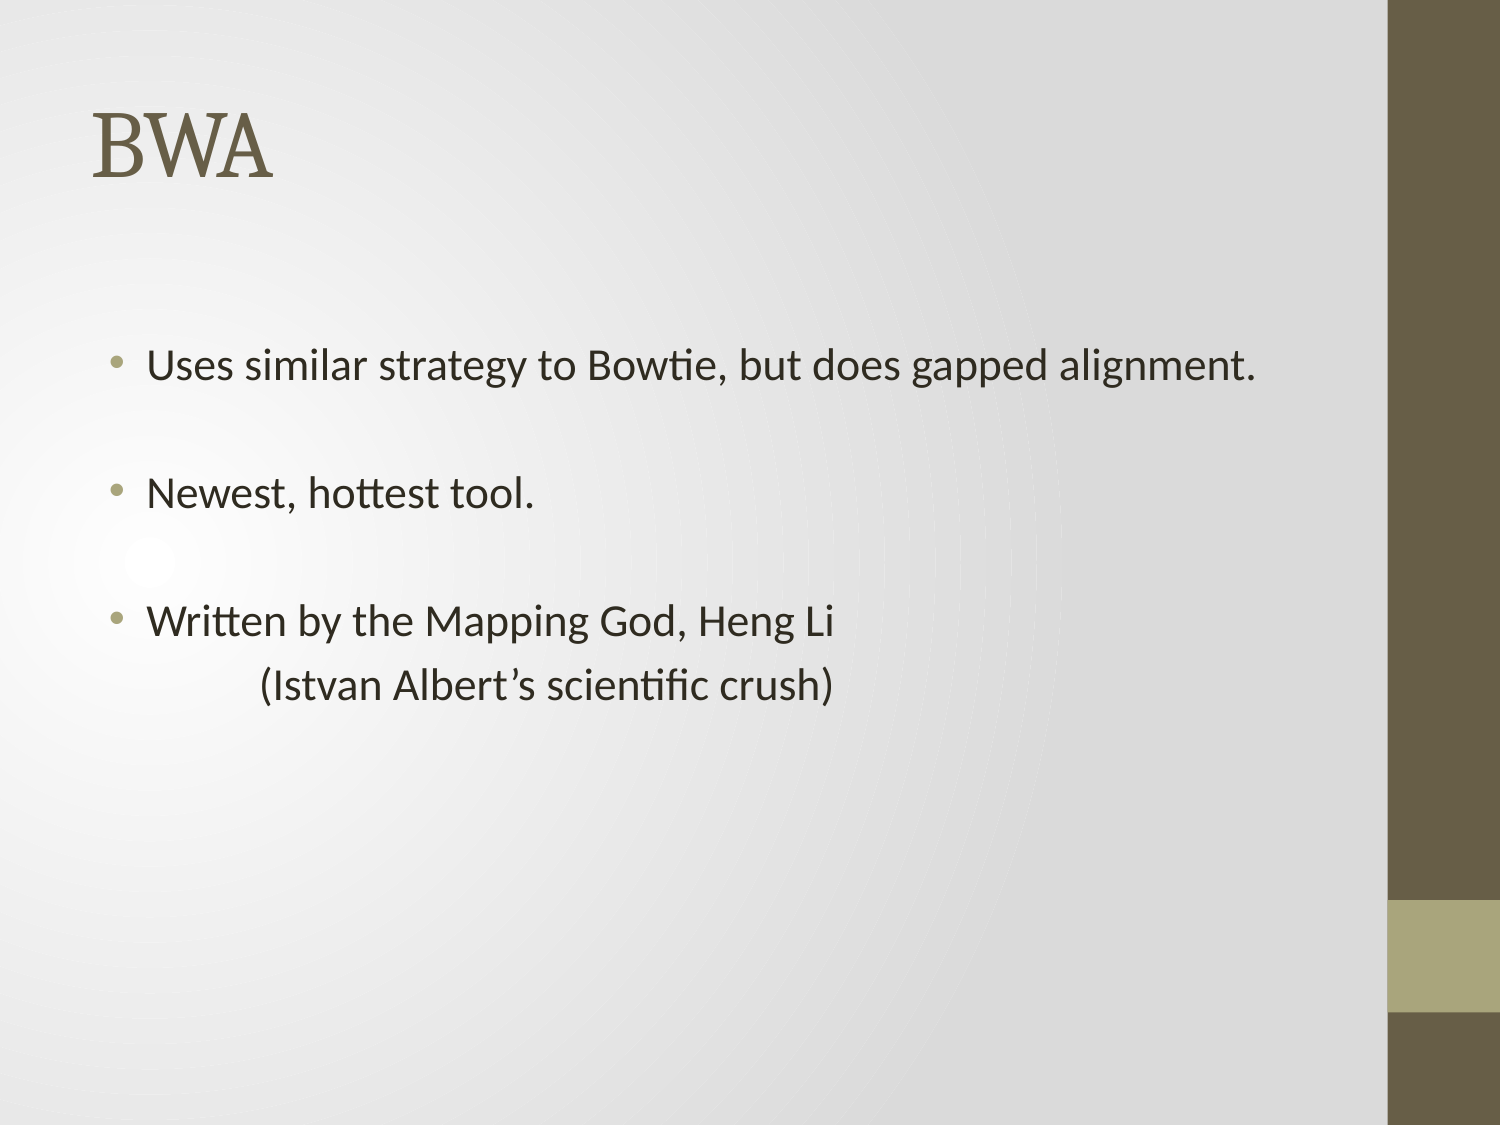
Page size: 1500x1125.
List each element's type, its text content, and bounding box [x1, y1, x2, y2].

title BWA [75, 45, 1325, 233]
list Uses similar strategy to Bowtie, but does gapped alignment. Newest, hottest tool. Written by the Mapping God, Heng Li (Istvan Albert’s scientific crush) [75, 262, 1325, 1050]
